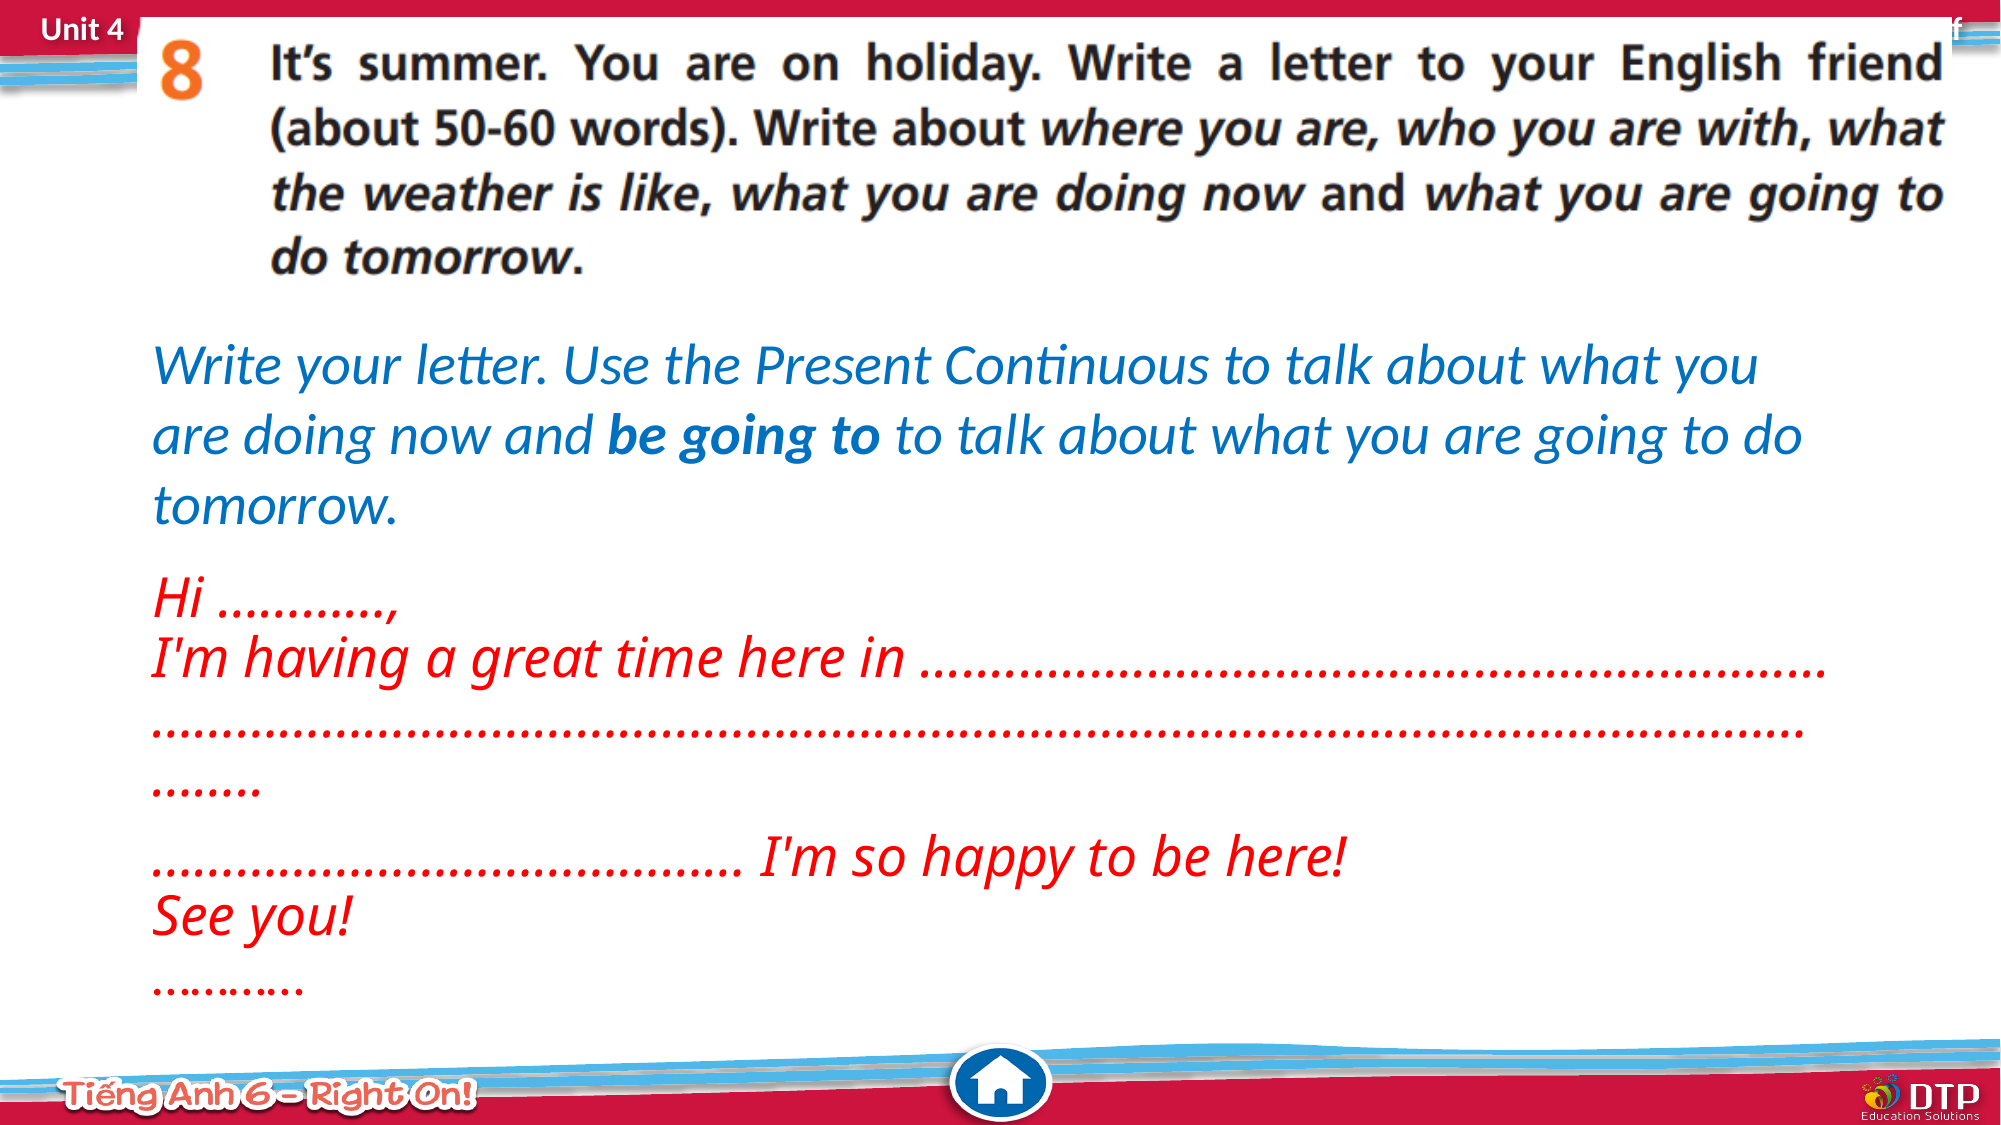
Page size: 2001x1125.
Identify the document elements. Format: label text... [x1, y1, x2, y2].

list Hi …………, I'm having a great time here in ................................................................ …………………………………………………………………………………………………………….. …………………………………… I'm so happy to be here! See you! ………… [137, 562, 1863, 1022]
title Write your letter. Use the Present Continuous to talk about what you are doing now and be going to to talk about what you are going to do tomorrow. [137, 355, 1863, 507]
picture [0, 0, 2000, 1125]
